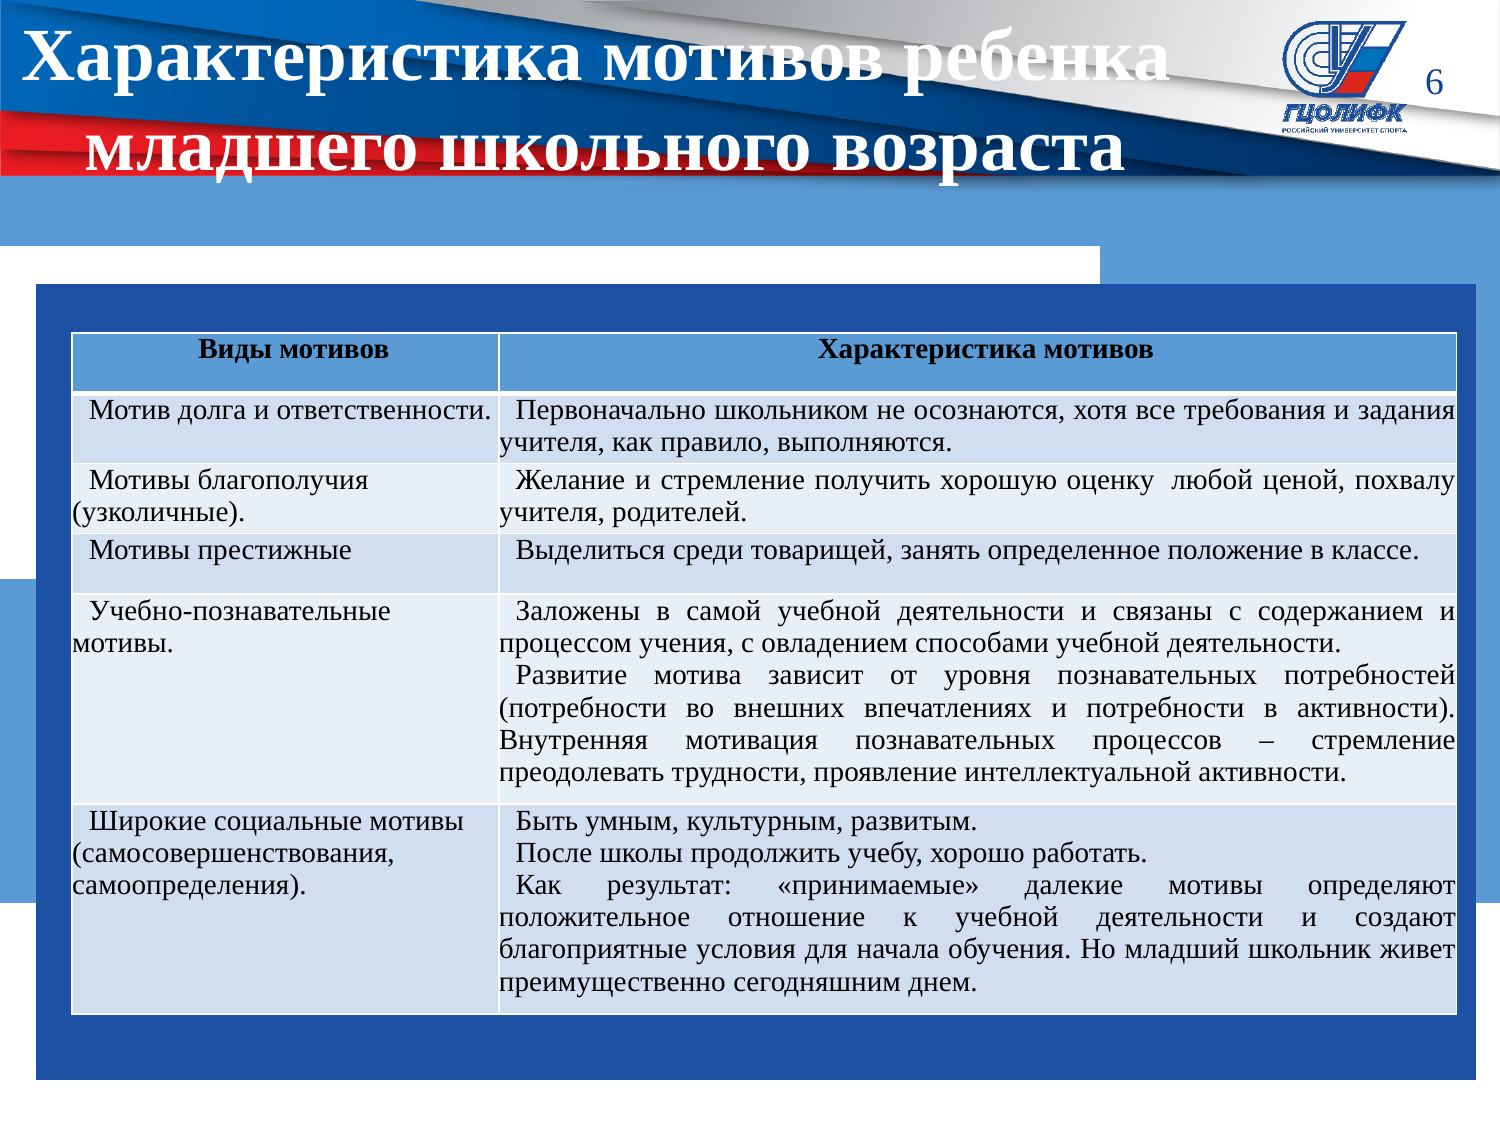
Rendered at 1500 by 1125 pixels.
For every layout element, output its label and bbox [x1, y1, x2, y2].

text_box [0, 211, 1476, 1080]
text_box [0, 938, 1500, 1125]
picture [0, 0, 1500, 193]
text_box [0, 193, 1500, 904]
